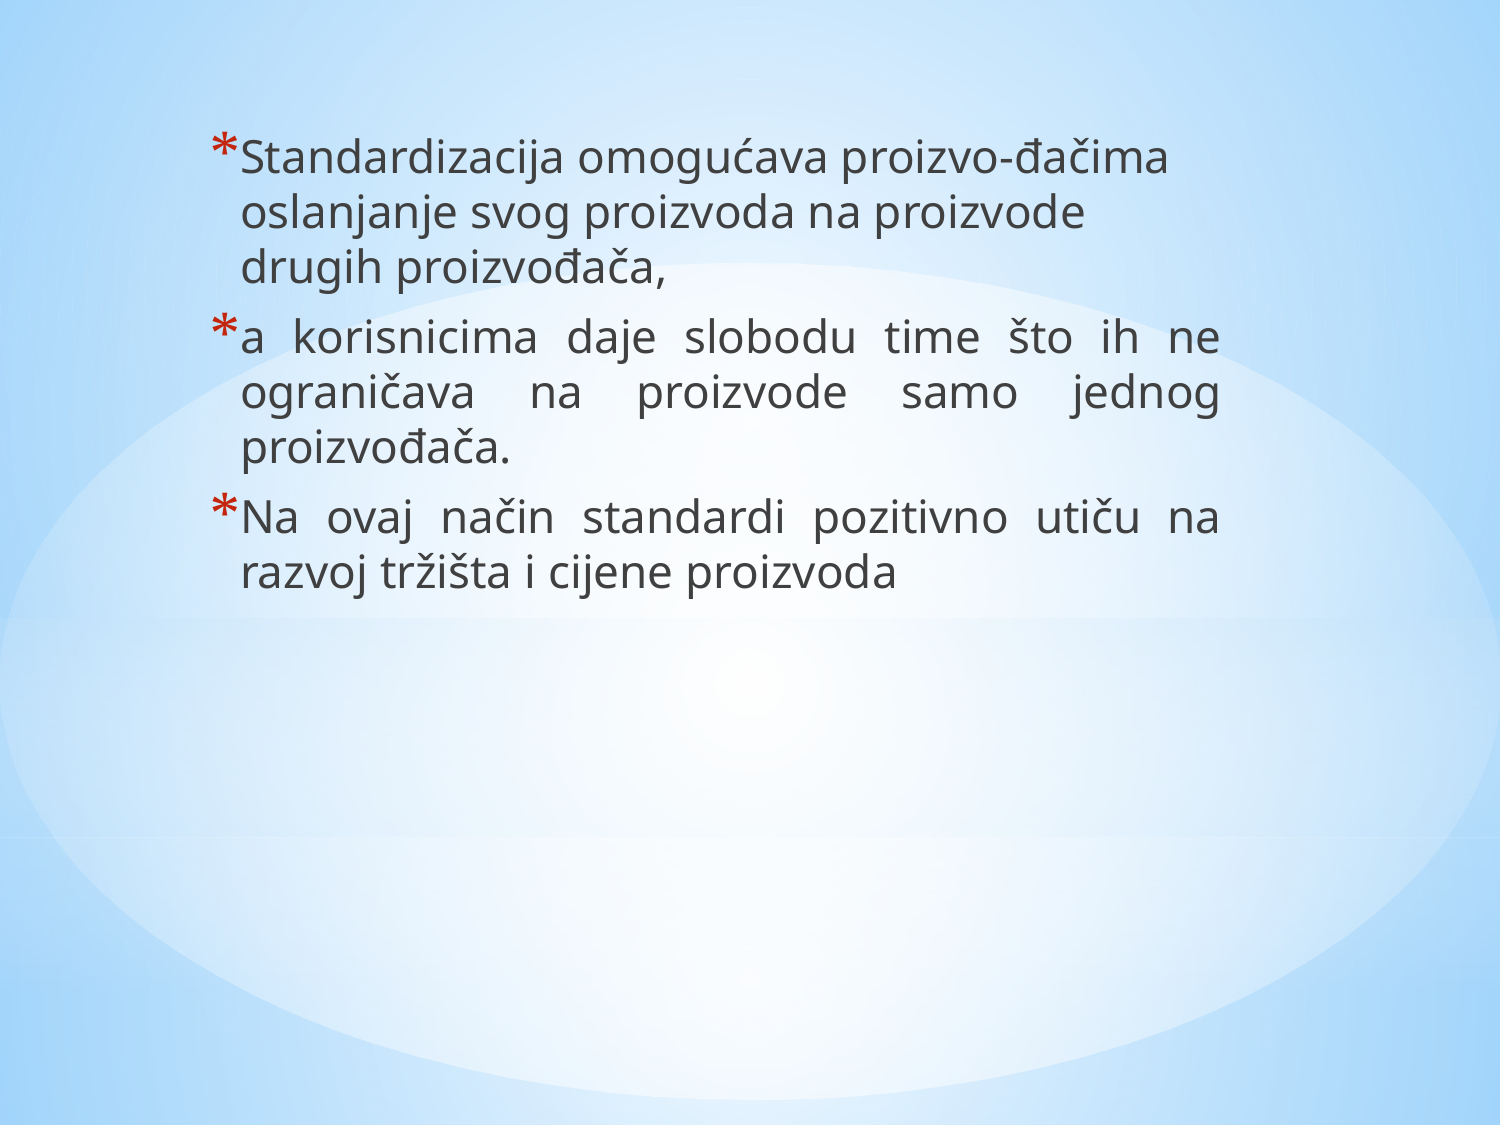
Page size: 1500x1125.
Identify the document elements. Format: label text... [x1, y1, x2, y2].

list Standardizacija omogućava proizvo-đačima oslanjanje svog proizvoda na proizvode drugih proizvođača, a korisnicima daje slobodu time što ih ne ograničava na proizvode samo jednog proizvođača. Na ovaj način standardi pozitivno utiču na razvoj tržišta i cijene proizvoda [187, 120, 1238, 690]
